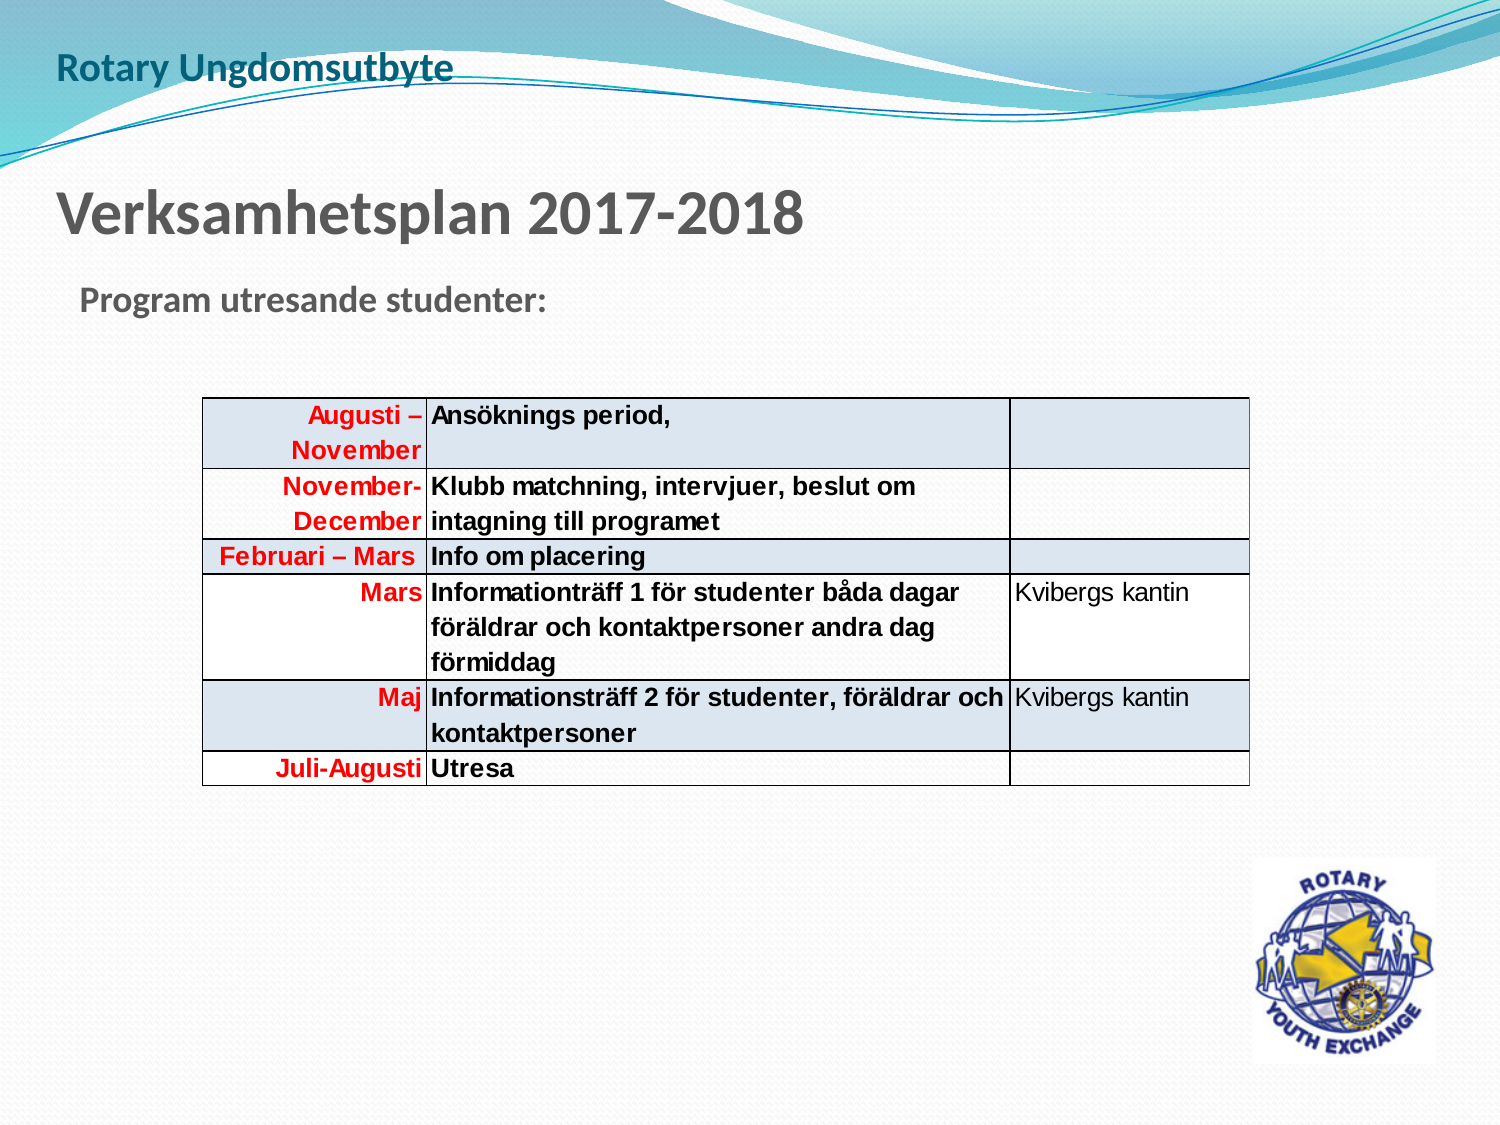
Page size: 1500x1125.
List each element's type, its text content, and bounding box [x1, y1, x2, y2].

text_box Rotary Ungdomsutbyte Verksamhetsplan 2017-2018 [41, 32, 1412, 256]
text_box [201, 396, 1252, 788]
picture [1253, 857, 1436, 1064]
text_box Program utresande studenter: [64, 267, 1376, 327]
